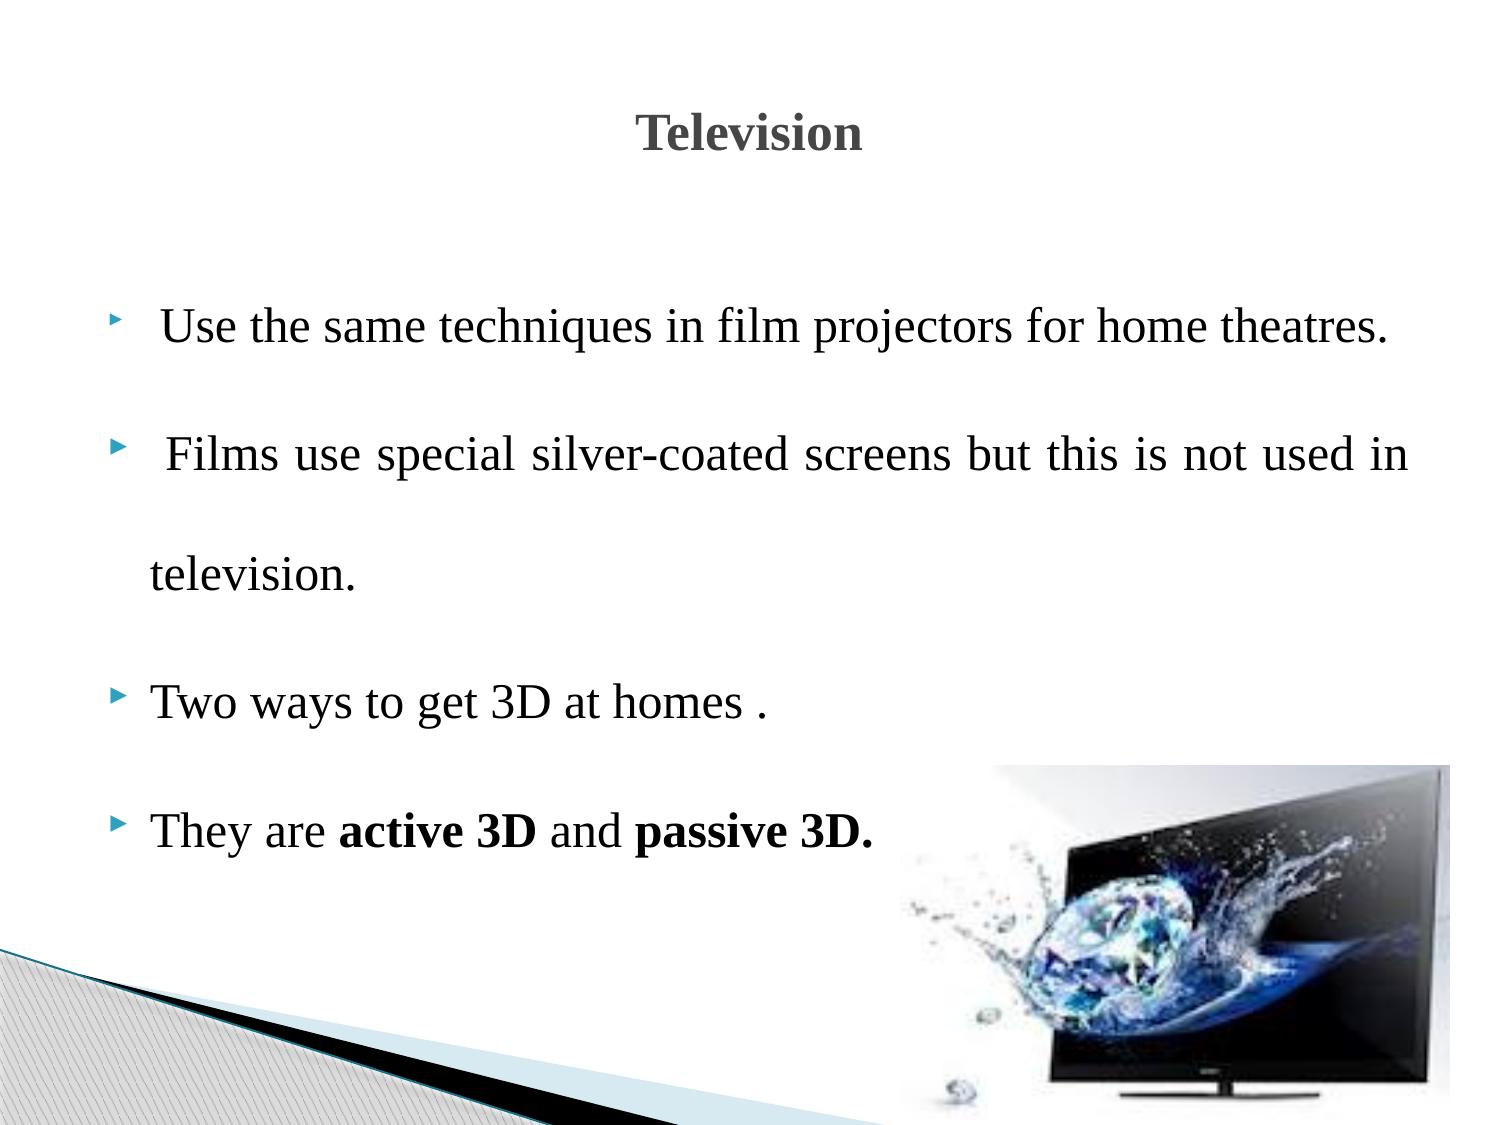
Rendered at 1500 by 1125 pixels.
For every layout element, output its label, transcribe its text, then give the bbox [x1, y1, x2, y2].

picture [899, 765, 1451, 1125]
title Television [75, 45, 1425, 213]
list Use the same techniques in film projectors for home theatres. Films use special silver-coated screens but this is not used in television. Two ways to get 3D at homes . They are active 3D and passive 3D. [75, 224, 1425, 986]
